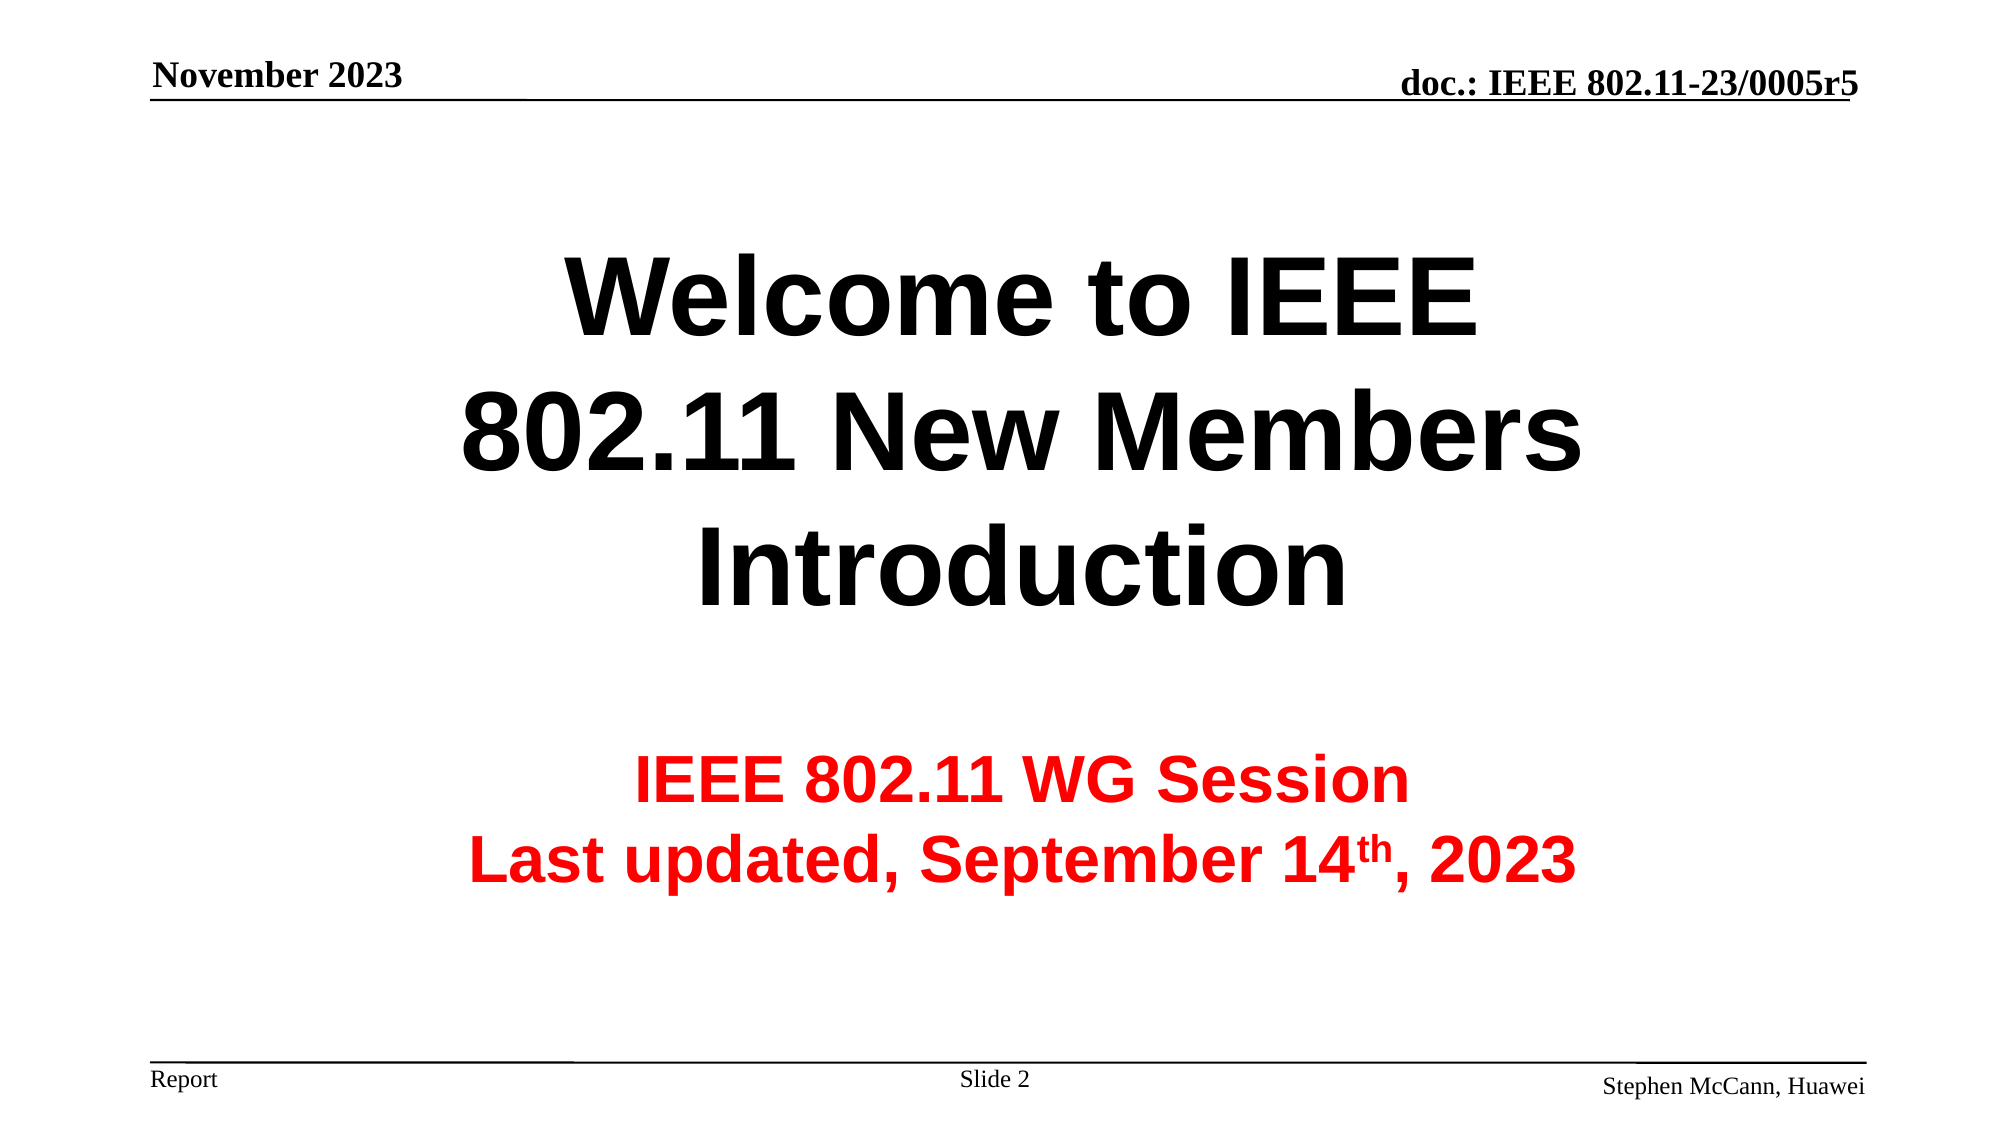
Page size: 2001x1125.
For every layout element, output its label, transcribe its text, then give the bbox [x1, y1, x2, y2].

text_box November 2023 [137, 42, 548, 88]
text_box Stephen McCann, Huawei [1295, 1062, 1881, 1103]
text_box Welcome to IEEE 802.11 New Members Introduction [385, 261, 1661, 590]
text_box Slide 2 [940, 1062, 1050, 1122]
text_box IEEE 802.11 WG Session Last updated, September 14th, 2023 [442, 728, 1604, 929]
